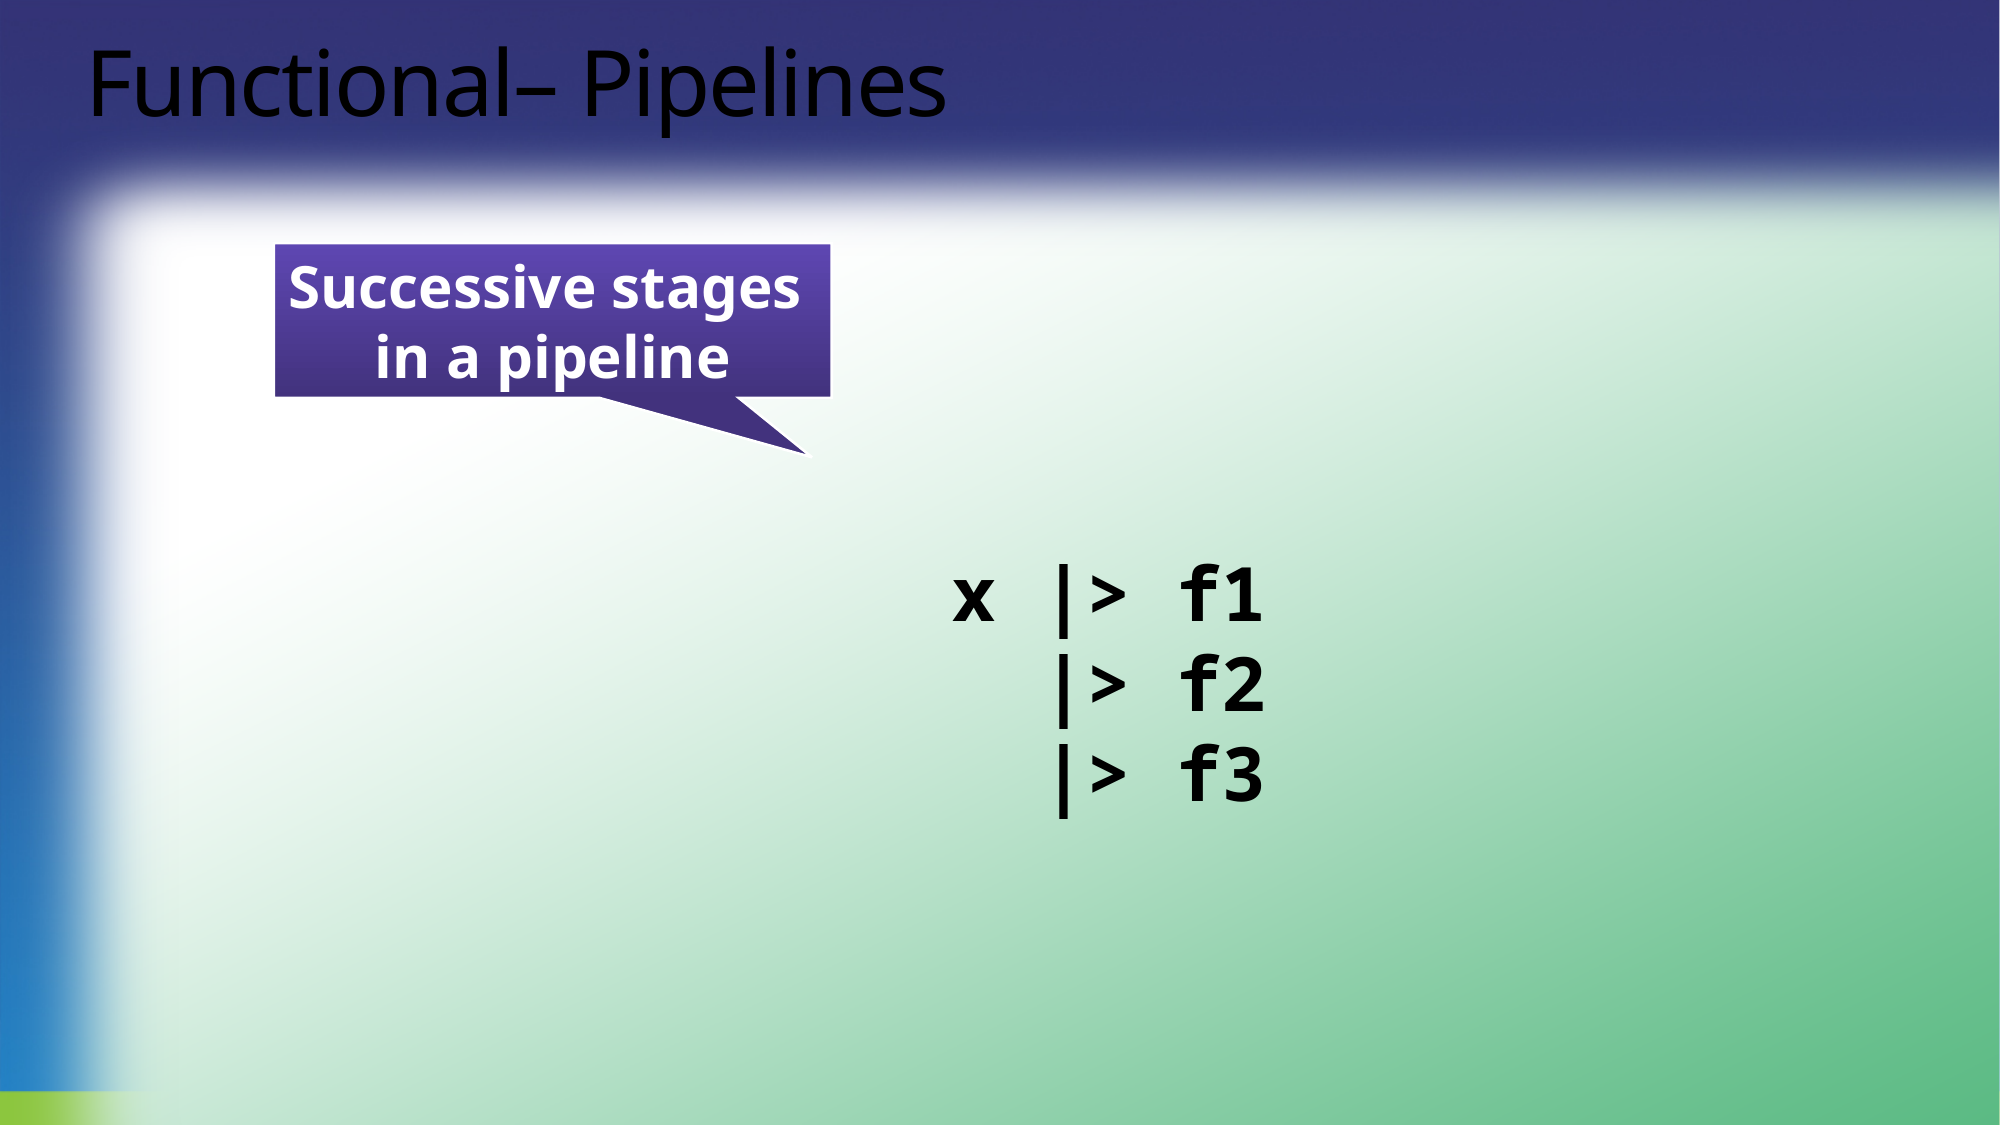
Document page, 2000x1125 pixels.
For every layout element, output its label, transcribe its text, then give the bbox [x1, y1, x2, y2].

text_box Successive stages in a pipeline [273, 243, 832, 458]
title Functional– Pipelines [85, 37, 1914, 138]
picture [0, 0, 2000, 1125]
list x |> f1 |> f2 |> f3 [141, 214, 1910, 914]
